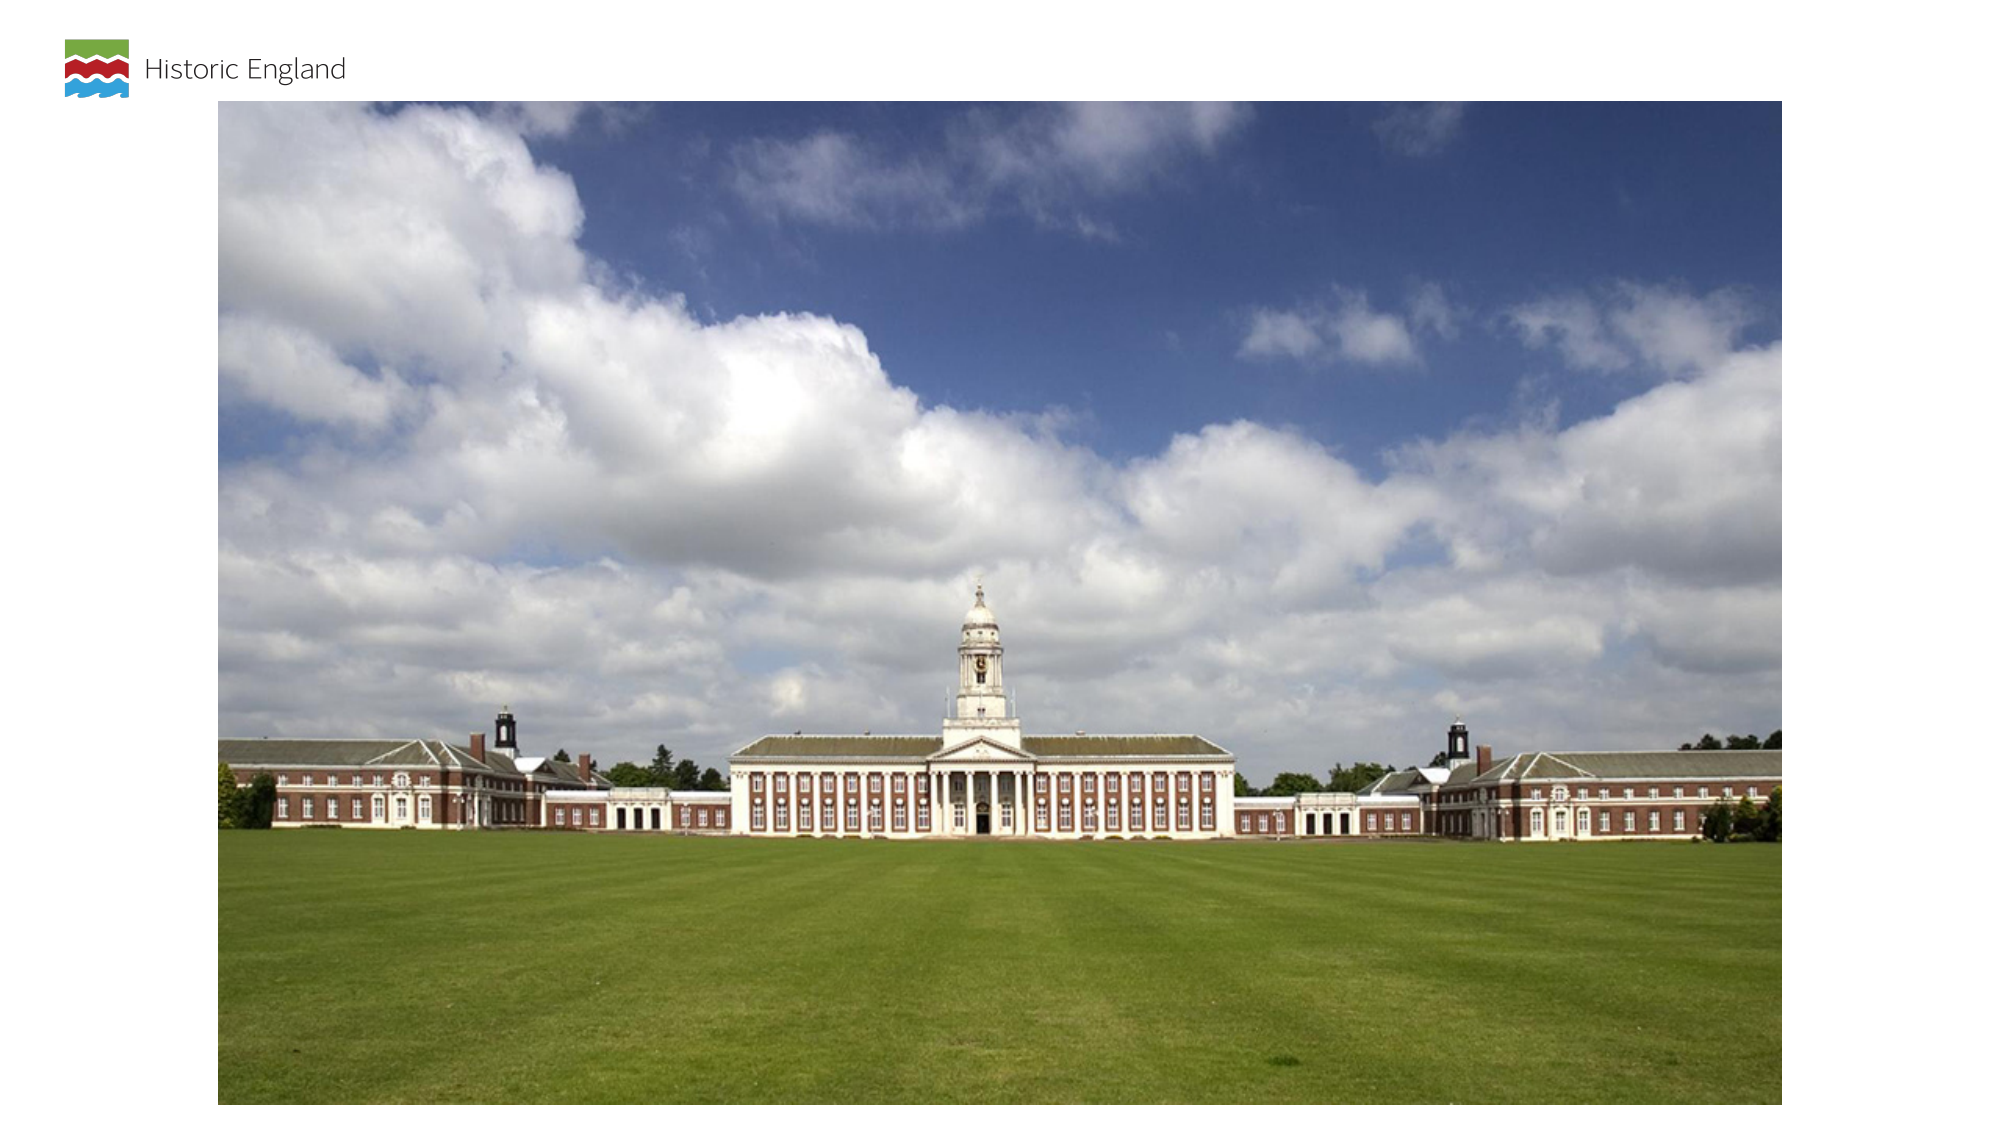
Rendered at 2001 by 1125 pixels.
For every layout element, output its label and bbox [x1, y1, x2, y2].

picture [218, 101, 1782, 1105]
